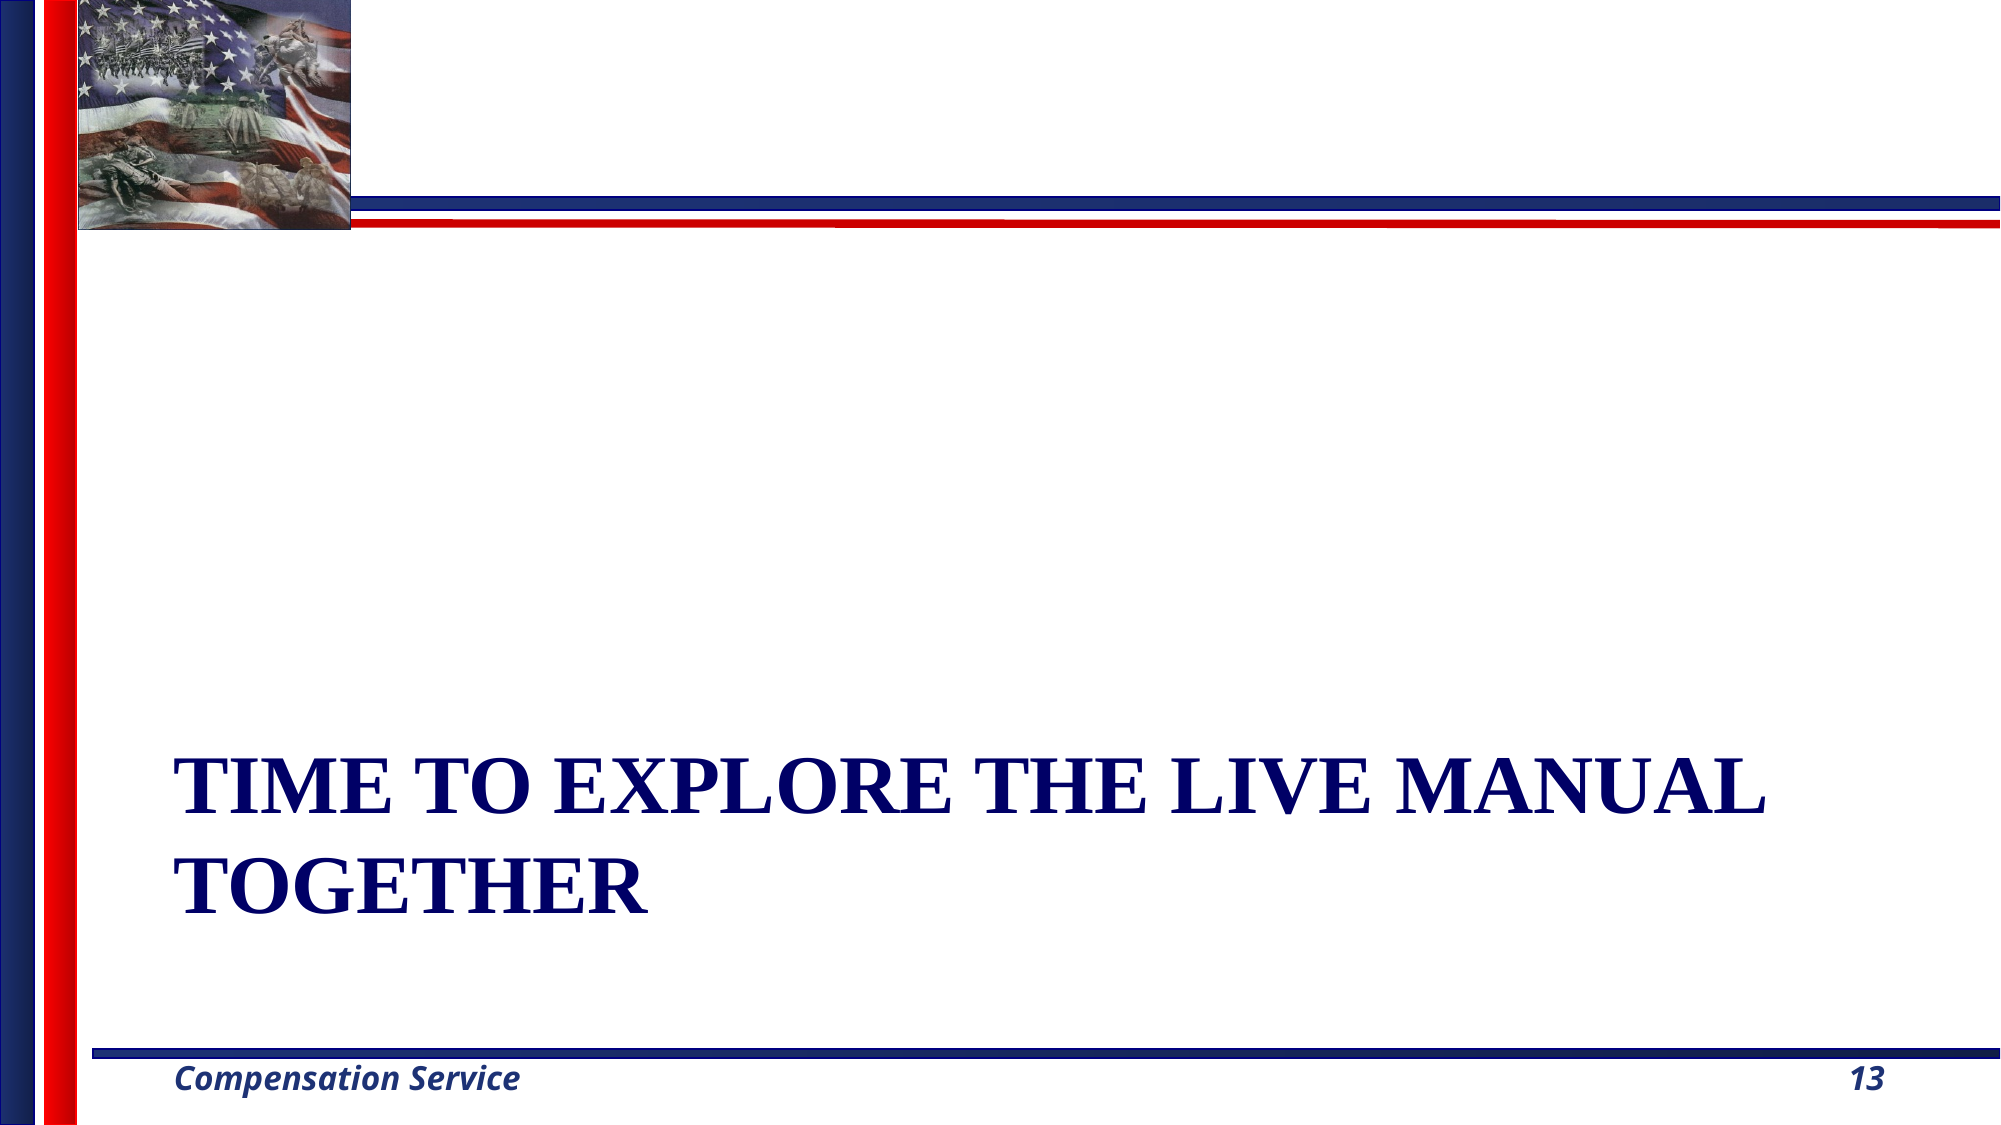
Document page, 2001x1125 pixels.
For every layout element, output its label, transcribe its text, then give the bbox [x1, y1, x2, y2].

slide_number 13 [1733, 1042, 2000, 1118]
title Time to explore the Live Manual together [157, 722, 1859, 947]
picture [78, 0, 351, 230]
